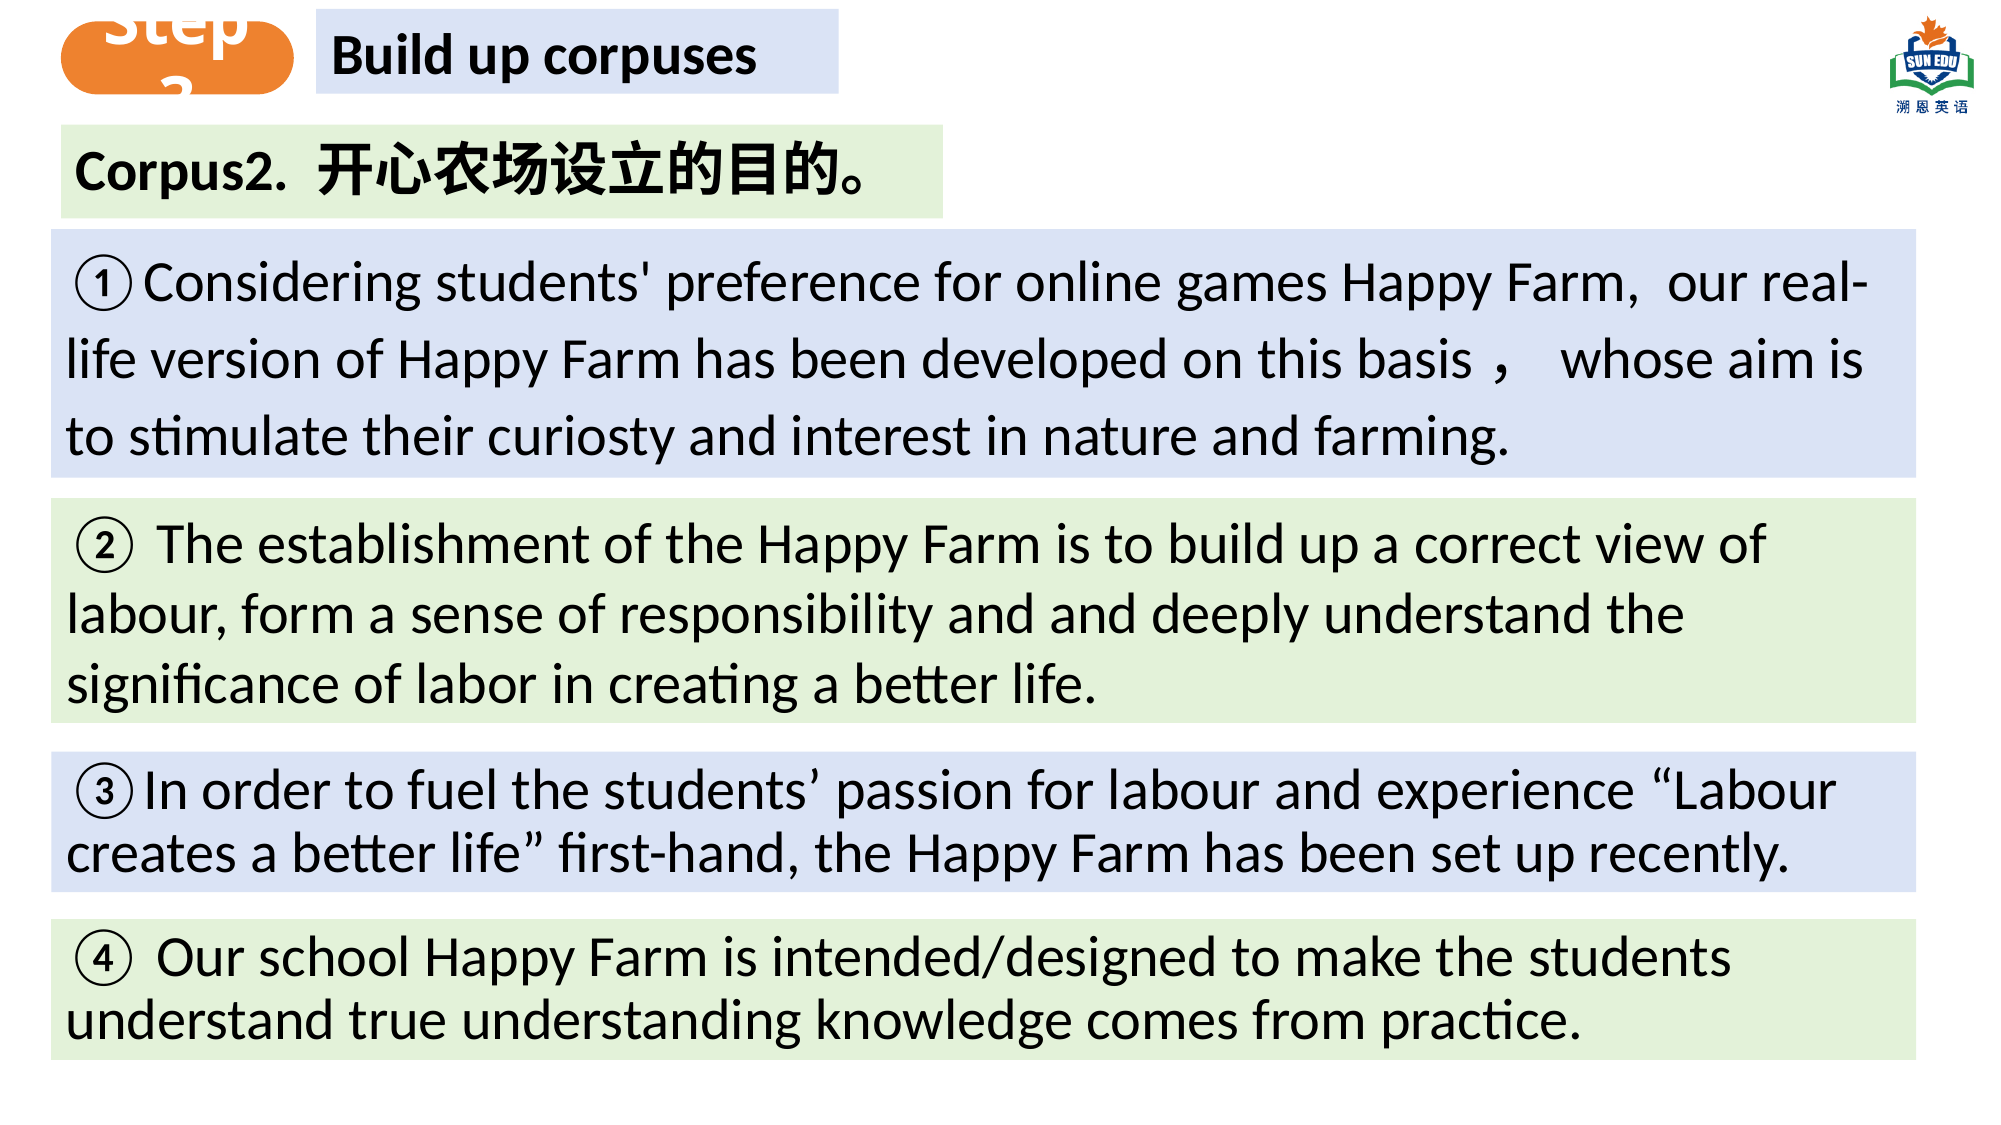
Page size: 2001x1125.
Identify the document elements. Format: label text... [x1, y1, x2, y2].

text_box ①Considering students' preference for online games Happy Farm, our real-life version of Happy Farm has been developed on this basis，whose aim is to stimulate their curiosty and interest in nature and farming. [51, 229, 1917, 478]
text_box Corpus2. 开心农场设立的目的。 [61, 124, 943, 219]
text_box Step3 [59, 20, 295, 96]
text_box ③In order to fuel the students’ passion for labour and experience “Labour creates a better life” first-hand, the Happy Farm has been set up recently. [51, 751, 1917, 893]
text_box ② The establishment of the Happy Farm is to build up a correct view of labour, form a sense of responsibility and and deeply understand the significance of labor in creating a better life. [51, 498, 1917, 723]
text_box ④ Our school Happy Farm is intended/designed to make the students understand true understanding knowledge comes from practice. [51, 919, 1917, 1060]
picture [1882, 13, 1983, 119]
text_box Build up corpuses [316, 8, 839, 94]
